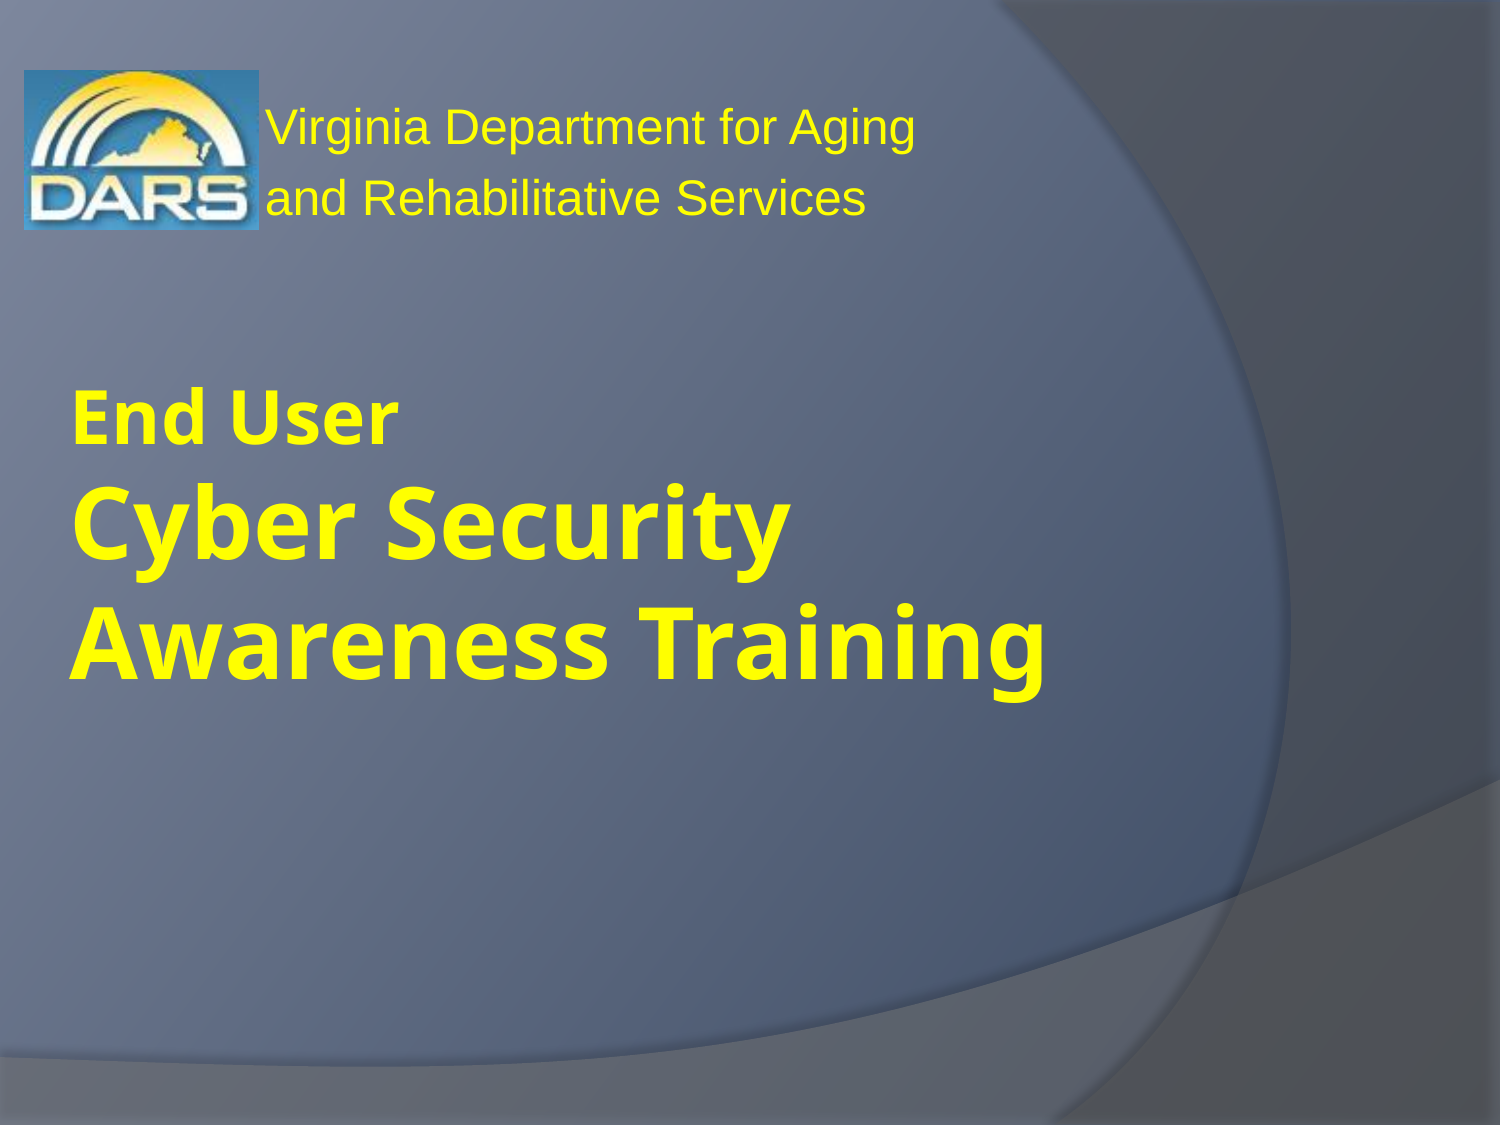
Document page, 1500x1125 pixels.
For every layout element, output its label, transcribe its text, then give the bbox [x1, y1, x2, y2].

picture [24, 69, 259, 231]
subtitle Virginia Department for Aging and Rehabilitative Services [267, 62, 1163, 225]
title End User Cyber Security Awareness Training [62, 362, 1268, 740]
